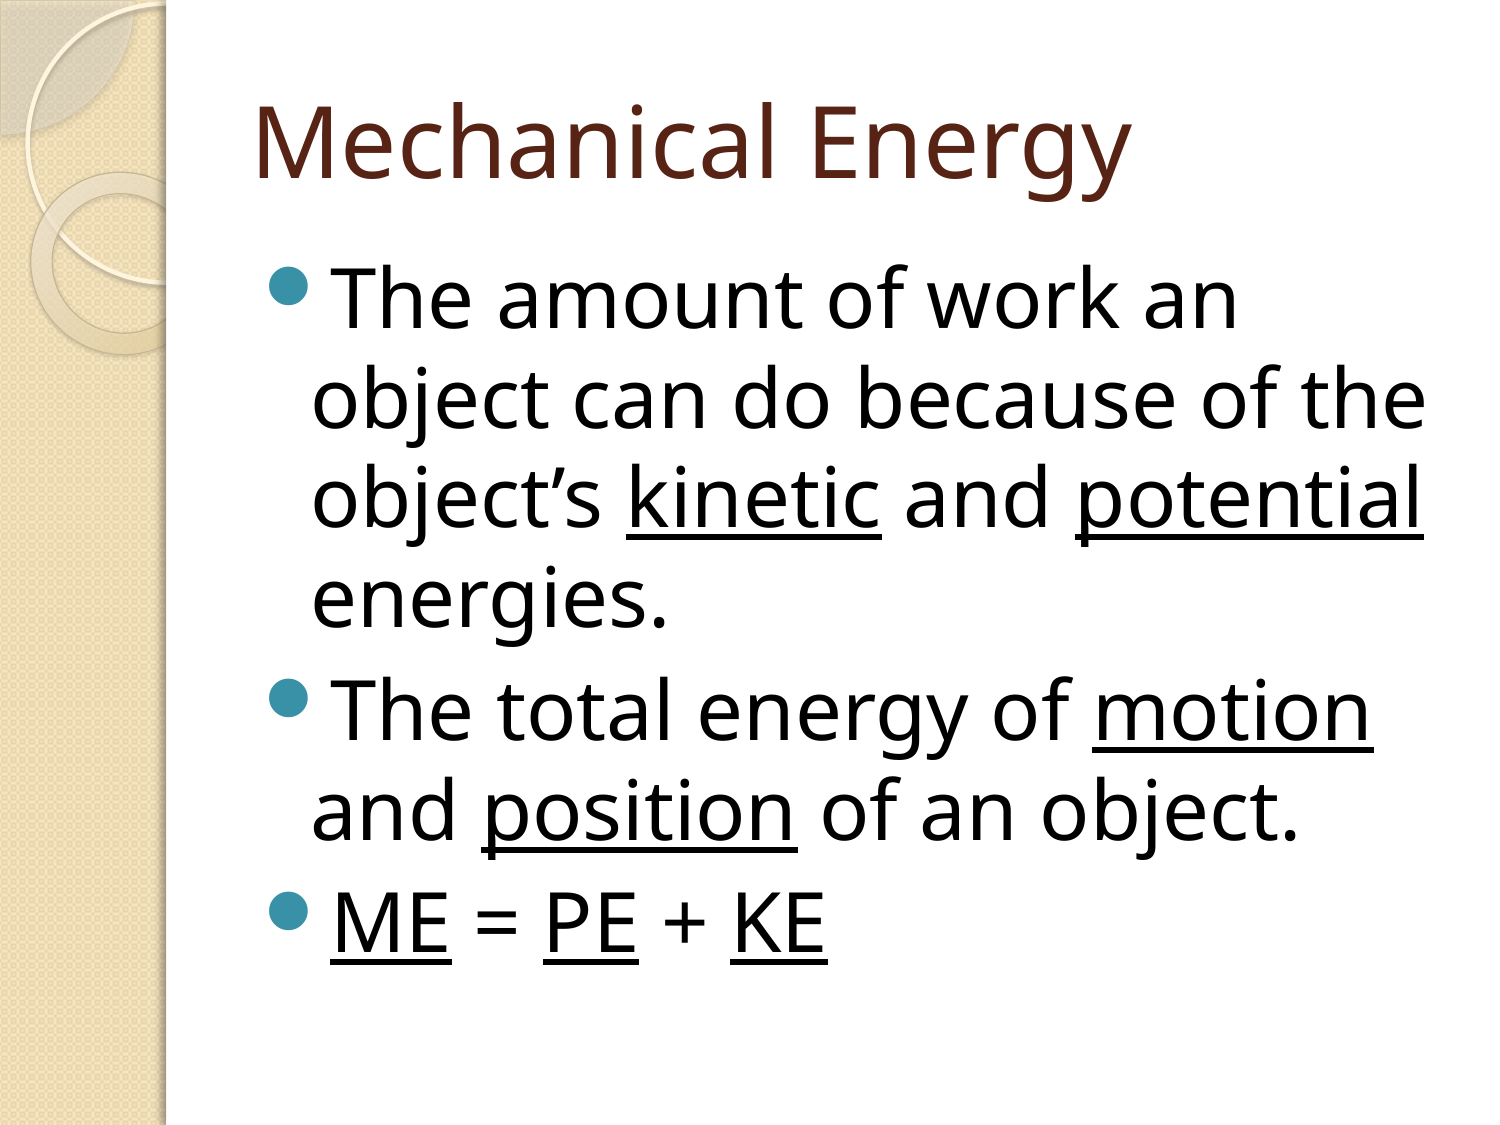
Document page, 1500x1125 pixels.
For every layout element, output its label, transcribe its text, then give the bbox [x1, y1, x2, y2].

title Mechanical Energy [235, 45, 1466, 233]
list The amount of work an object can do because of the object’s kinetic and potential energies. The total energy of motion and position of an object. ME = PE + KE [235, 237, 1466, 1025]
